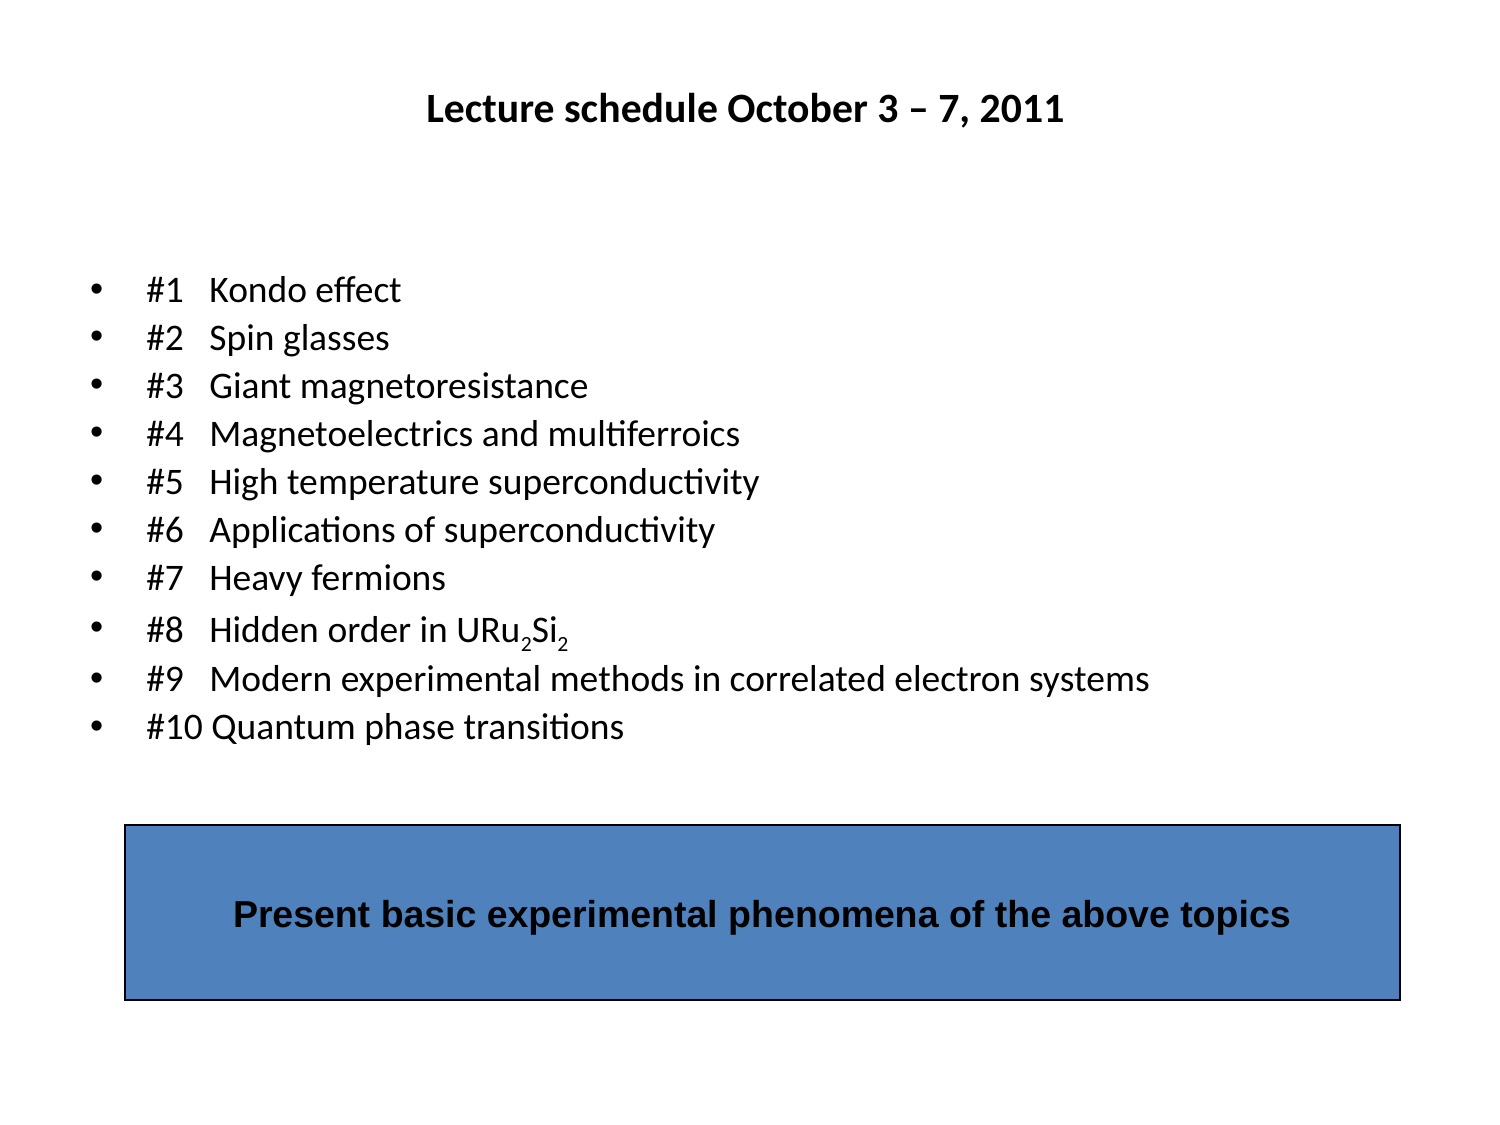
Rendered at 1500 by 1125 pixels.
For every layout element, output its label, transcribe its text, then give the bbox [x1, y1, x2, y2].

title Lecture schedule October 3 – 7, 2011 [93, 49, 1407, 163]
text_box Present basic experimental phenomena of the above topics [124, 825, 1400, 1000]
list #1 Kondo effect #2 Spin glasses #3 Giant magnetoresistance #4 Magnetoelectrics and multiferroics #5 High temperature superconductivity #6 Applications of superconductivity #7 Heavy fermions #8 Hidden order in URu2Si2 #9 Modern experimental methods in correlated electron systems #10 Quantum phase transitions [74, 262, 1451, 1026]
